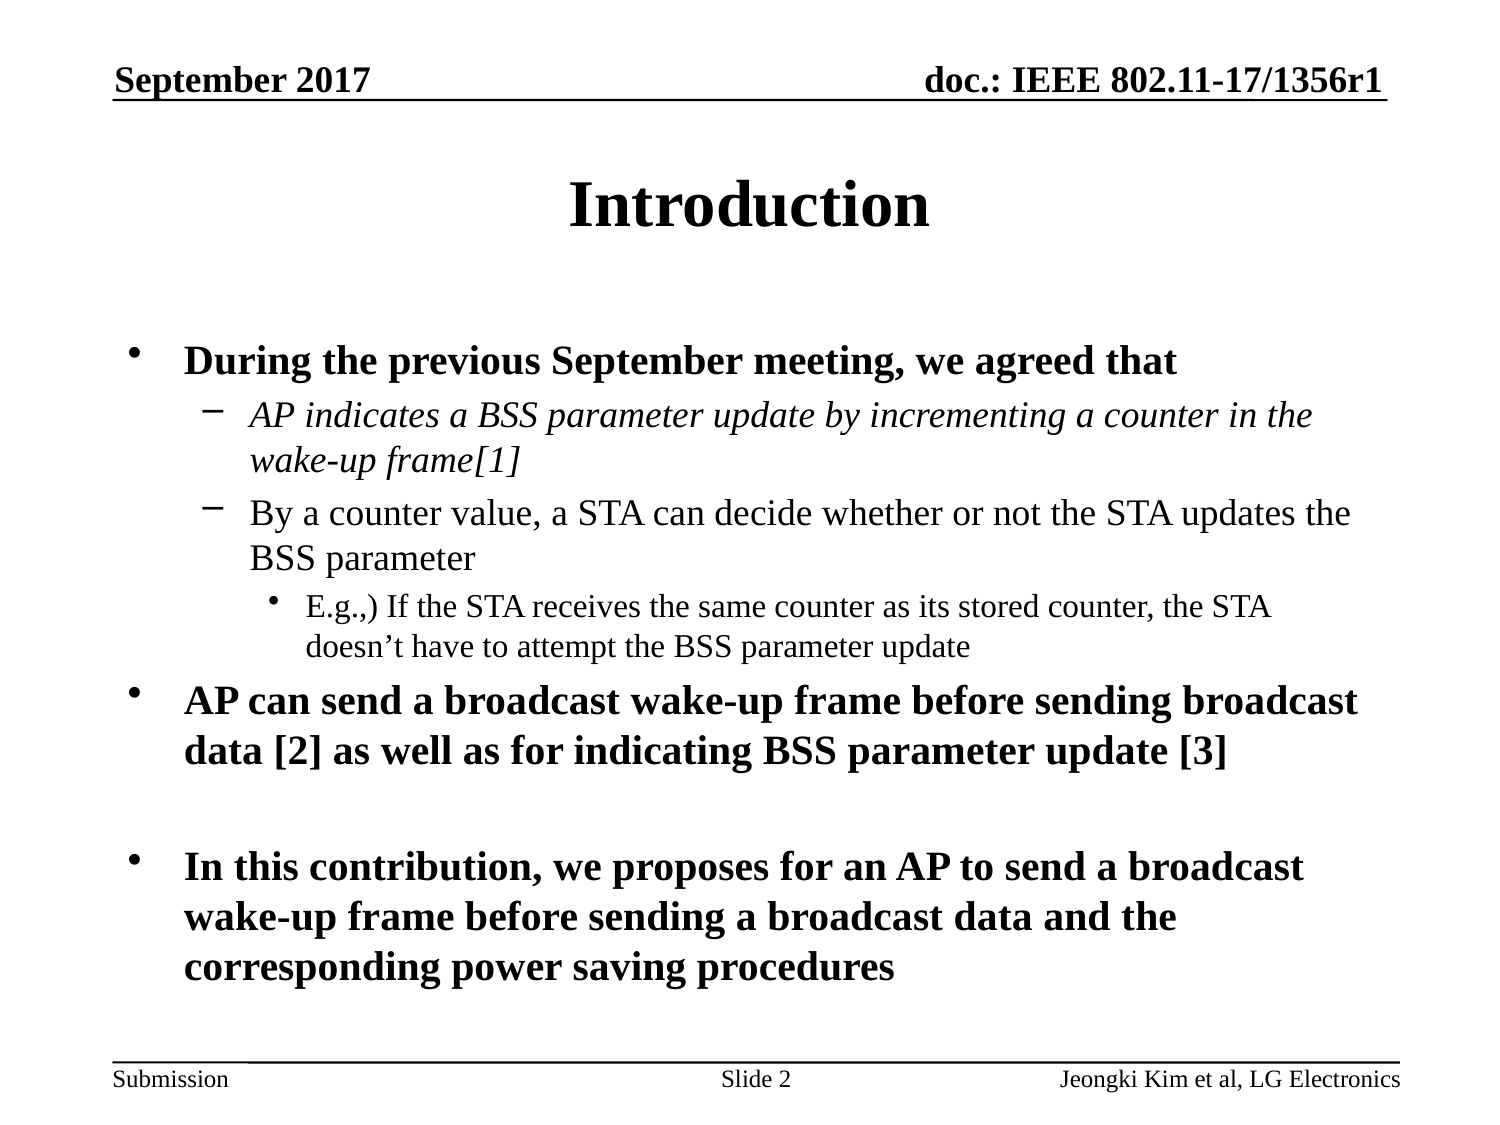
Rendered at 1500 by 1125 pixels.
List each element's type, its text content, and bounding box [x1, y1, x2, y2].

footer Jeongki Kim et al, LG Electronics [1055, 1061, 1402, 1093]
slide_number Slide 2 [712, 1061, 800, 1093]
list During the previous September meeting, we agreed that AP indicates a BSS parameter update by incrementing a counter in the wake-up frame[1] By a counter value, a STA can decide whether or not the STA updates the BSS parameter E.g.,) If the STA receives the same counter as its stored counter, the STA doesn’t have to attempt the BSS parameter update AP can send a broadcast wake-up frame before sending broadcast data [2] as well as for indicating BSS parameter update [3] In this contribution, we proposes for an AP to send a broadcast wake-up frame before sending a broadcast data and the corresponding power saving procedures [112, 324, 1388, 1001]
title Introduction [112, 112, 1388, 288]
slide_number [114, 54, 374, 101]
